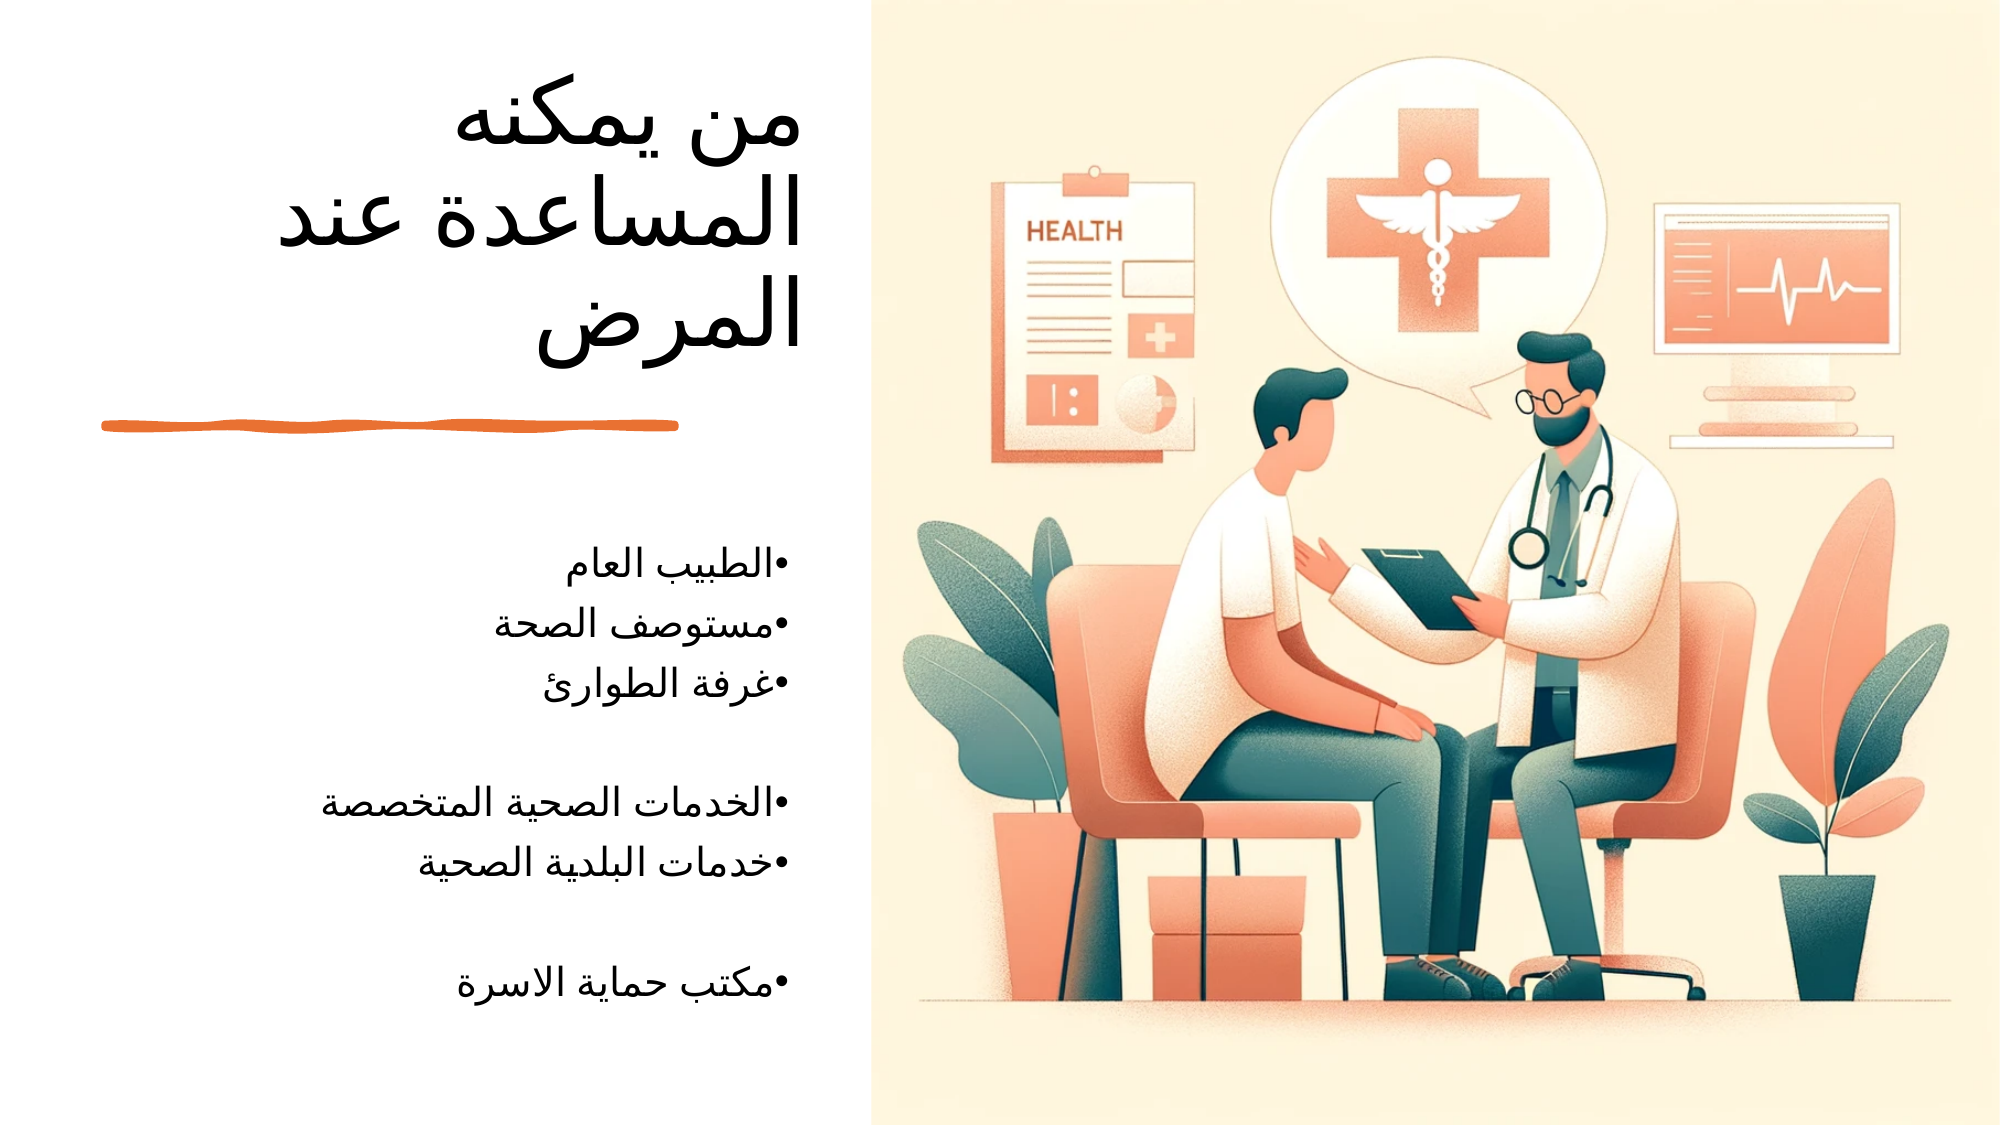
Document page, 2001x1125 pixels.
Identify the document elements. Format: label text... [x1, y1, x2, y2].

text_box [0, 0, 870, 1125]
title من يمكنه المساعدة عند المرض [105, 53, 822, 375]
text_box [103, 420, 677, 432]
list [870, 0, 2000, 1125]
list الطبيب العام مستوصف الصحة غرفة الطوارئ الخدمات الصحية المتخصصة خدمات البلدية الصحية مكتب حماية الاسرة [105, 471, 802, 1016]
